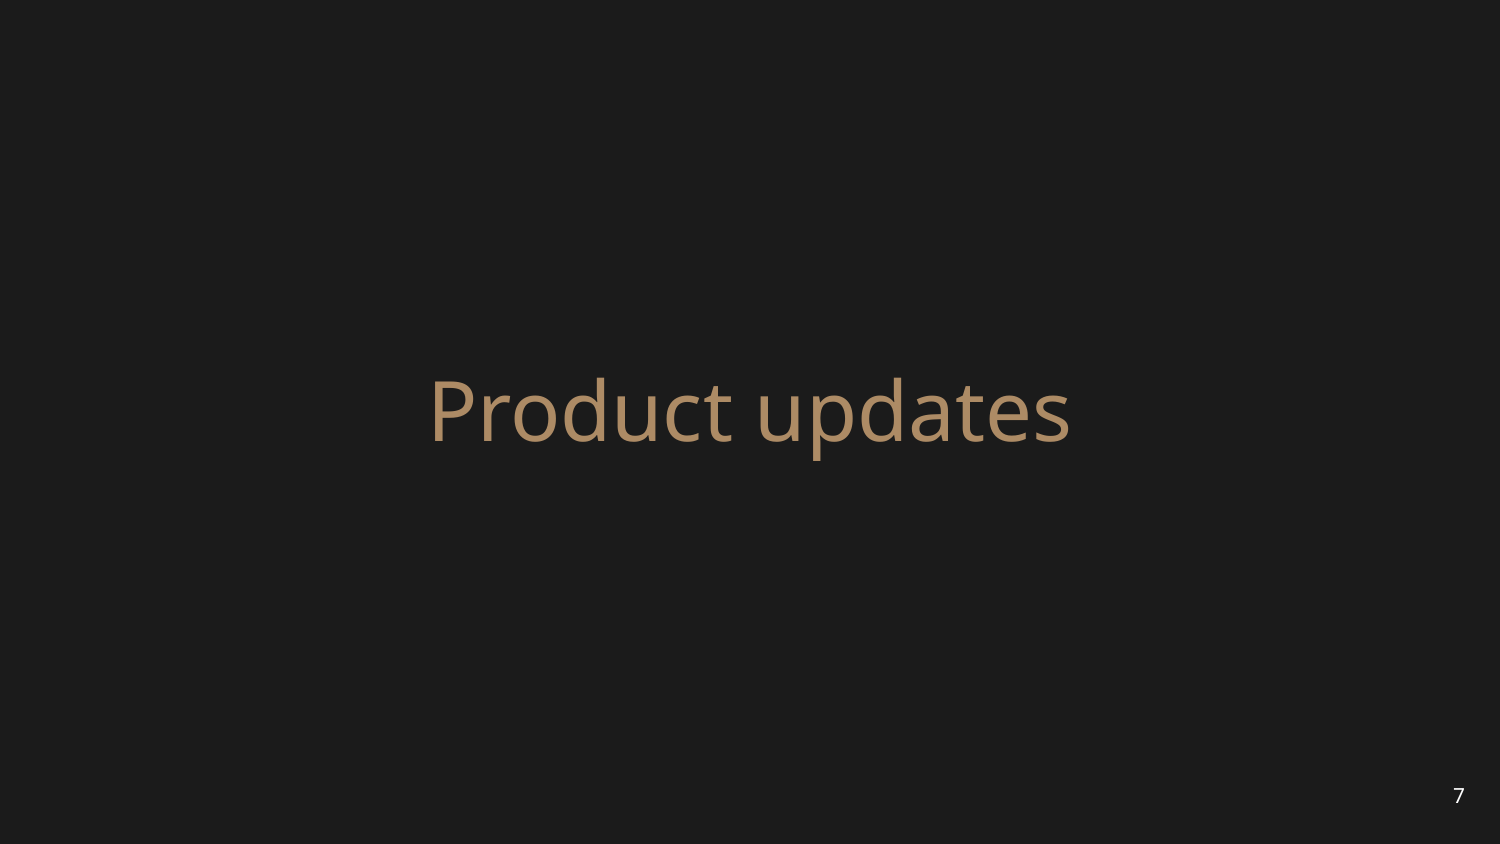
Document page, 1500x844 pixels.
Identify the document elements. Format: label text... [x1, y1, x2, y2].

slide_number 7 [1389, 764, 1480, 830]
title Product updates [51, 72, 1449, 753]
